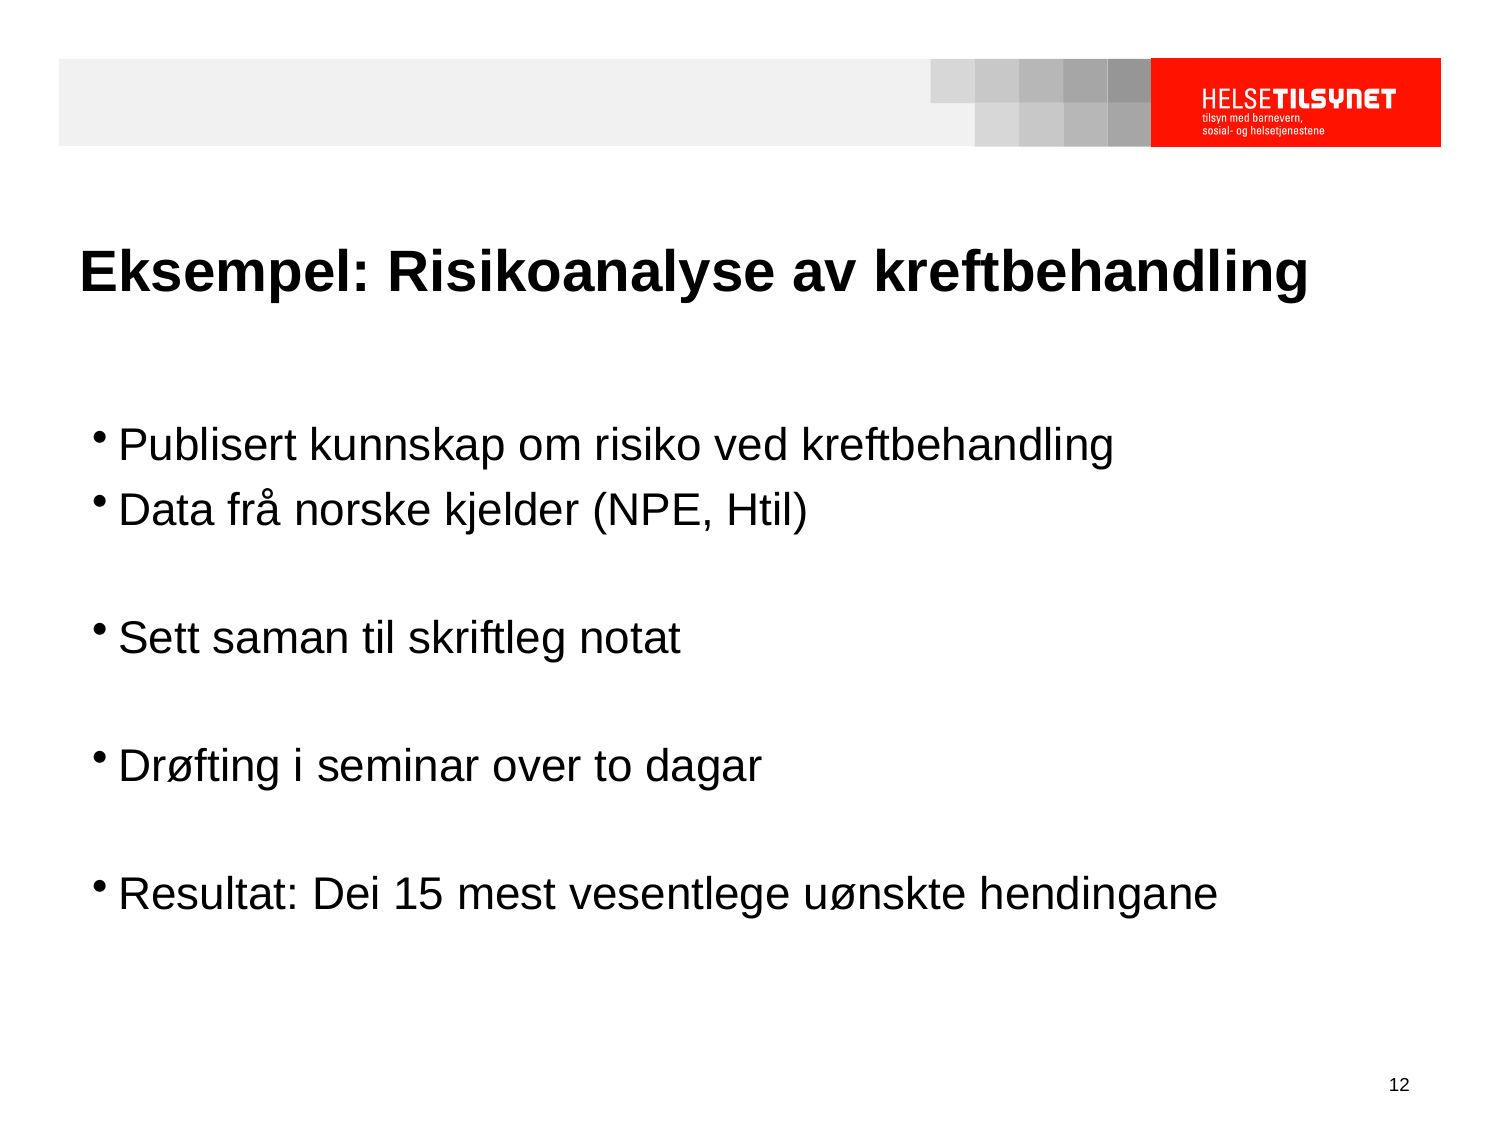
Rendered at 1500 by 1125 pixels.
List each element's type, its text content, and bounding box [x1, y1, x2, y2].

picture [1151, 58, 1441, 147]
list Publisert kunnskap om risiko ved kreftbehandling Data frå norske kjelder (NPE, Htil) Sett saman til skriftleg notat Drøfting i seminar over to dagar Resultat: Dei 15 mest vesentlege uønskte hendingane [74, 407, 1442, 1006]
title Eksempel: Risikoanalyse av kreftbehandling [64, 194, 1442, 342]
slide_number 12 [1074, 1024, 1426, 1103]
